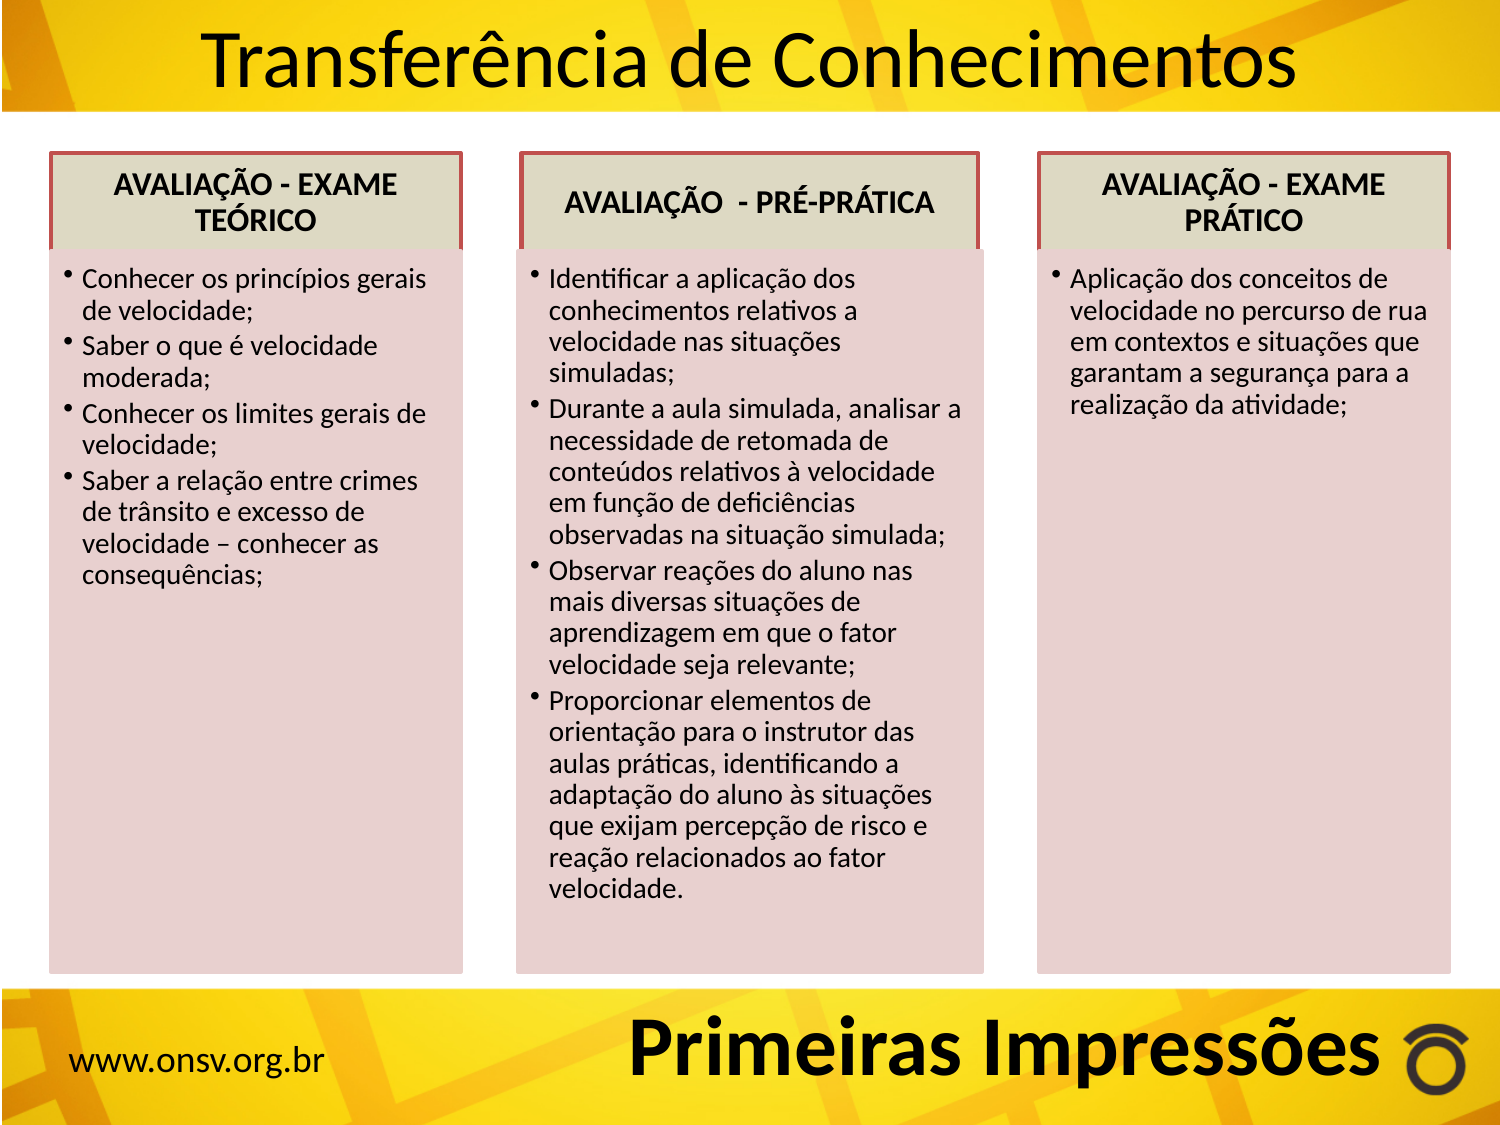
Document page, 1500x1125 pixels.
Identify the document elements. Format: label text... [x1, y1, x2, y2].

text_box Primeiras Impressões [608, 982, 1404, 1125]
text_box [50, 152, 461, 250]
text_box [1038, 152, 1450, 251]
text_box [50, 251, 461, 972]
picture [2, 0, 1500, 1125]
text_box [517, 251, 983, 972]
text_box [1038, 251, 1450, 972]
text_box Transferência de Conhecimentos [185, 0, 1315, 112]
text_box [521, 152, 979, 249]
